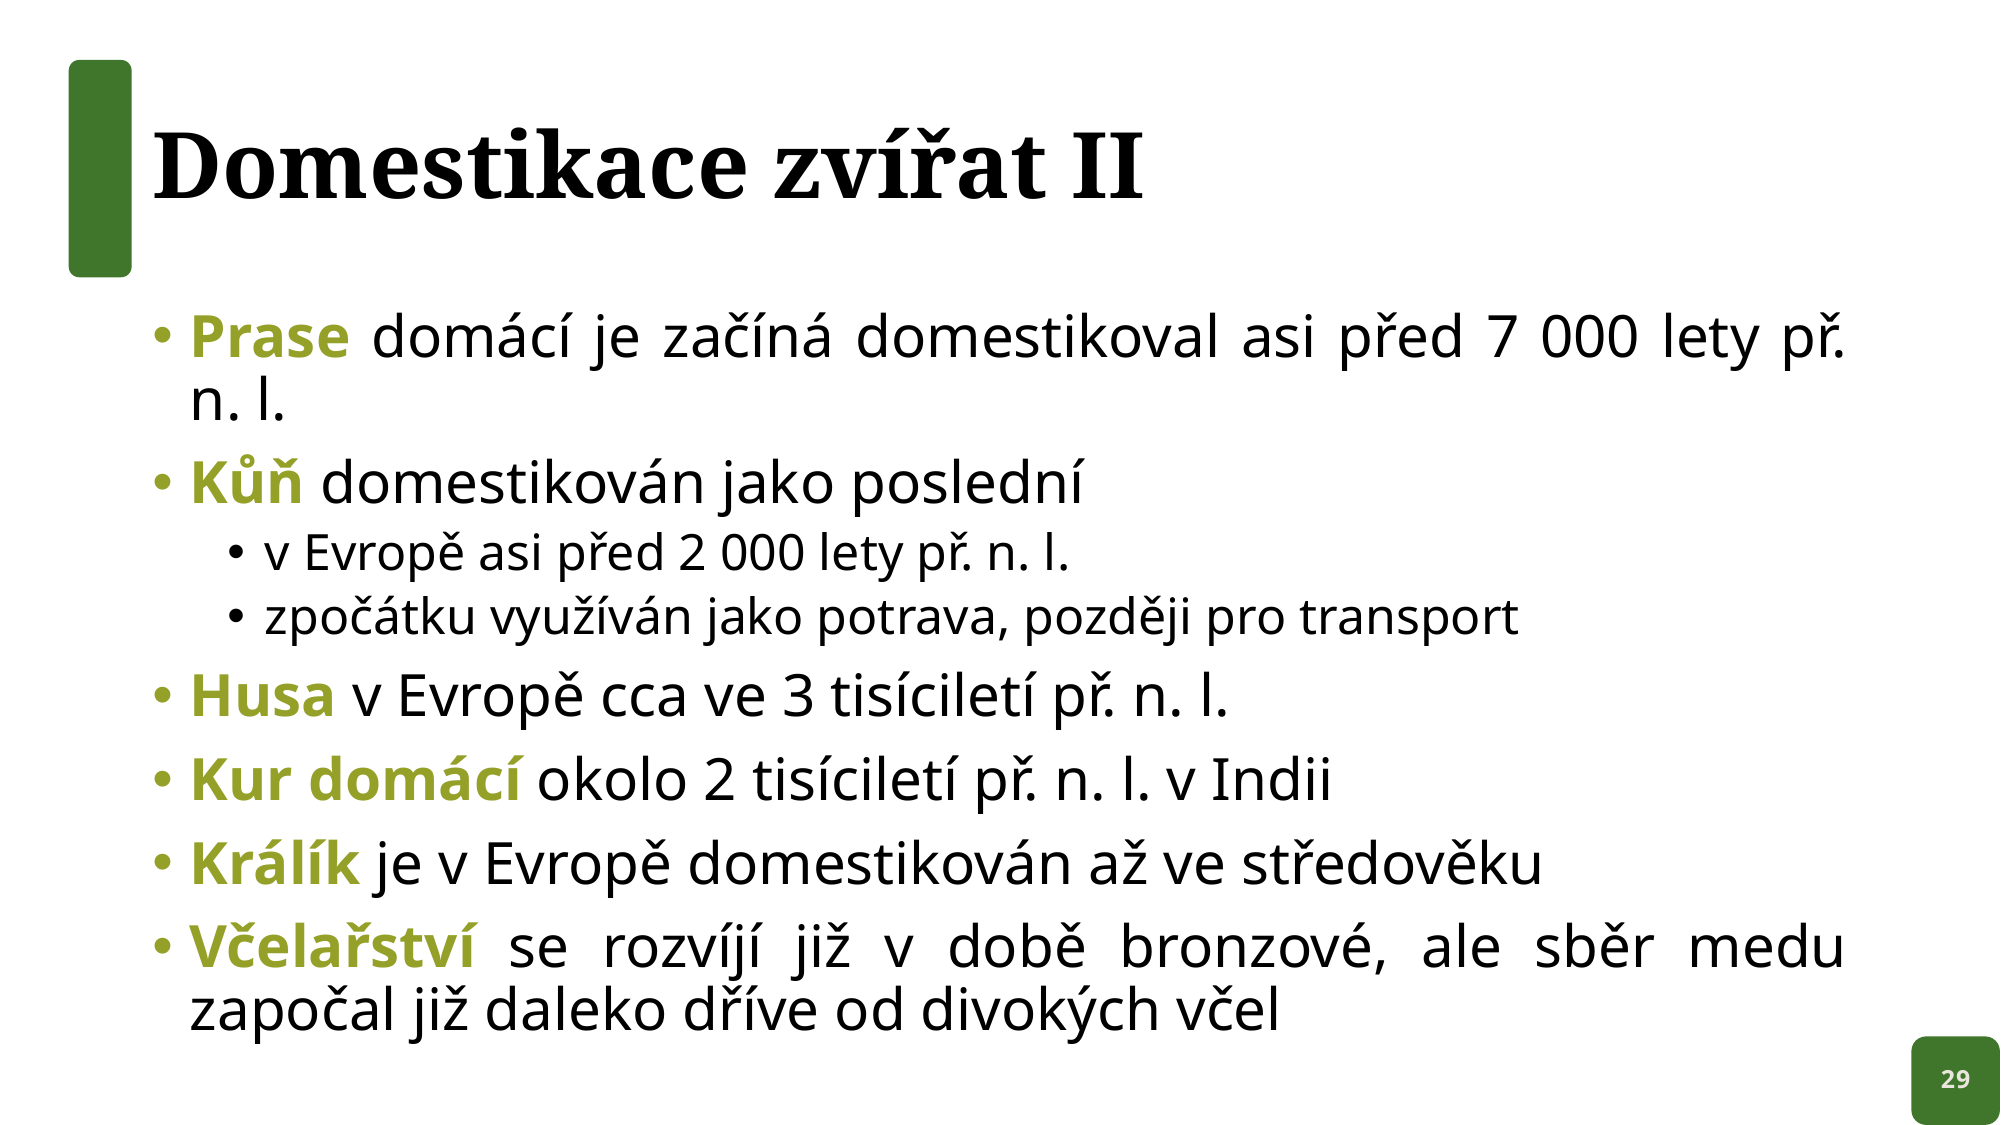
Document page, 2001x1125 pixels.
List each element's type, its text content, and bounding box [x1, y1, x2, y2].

list Prase domácí je začíná domestikoval asi před 7 000 lety př. n. l. Kůň domestikován jako poslední v Evropě asi před 2 000 lety př. n. l. zpočátku využíván jako potrava, později pro transport Husa v Evropě cca ve 3 tisíciletí př. n. l. Kur domácí okolo 2 tisíciletí př. n. l. v Indii Králík je v Evropě domestikován až ve středověku Včelařství se rozvíjí již v době bronzové, ale sběr medu započal již daleko dříve od divokých včel [137, 299, 1863, 1111]
slide_number 29 [1911, 1036, 2000, 1125]
title Domestikace zvířat II [137, 59, 1863, 278]
